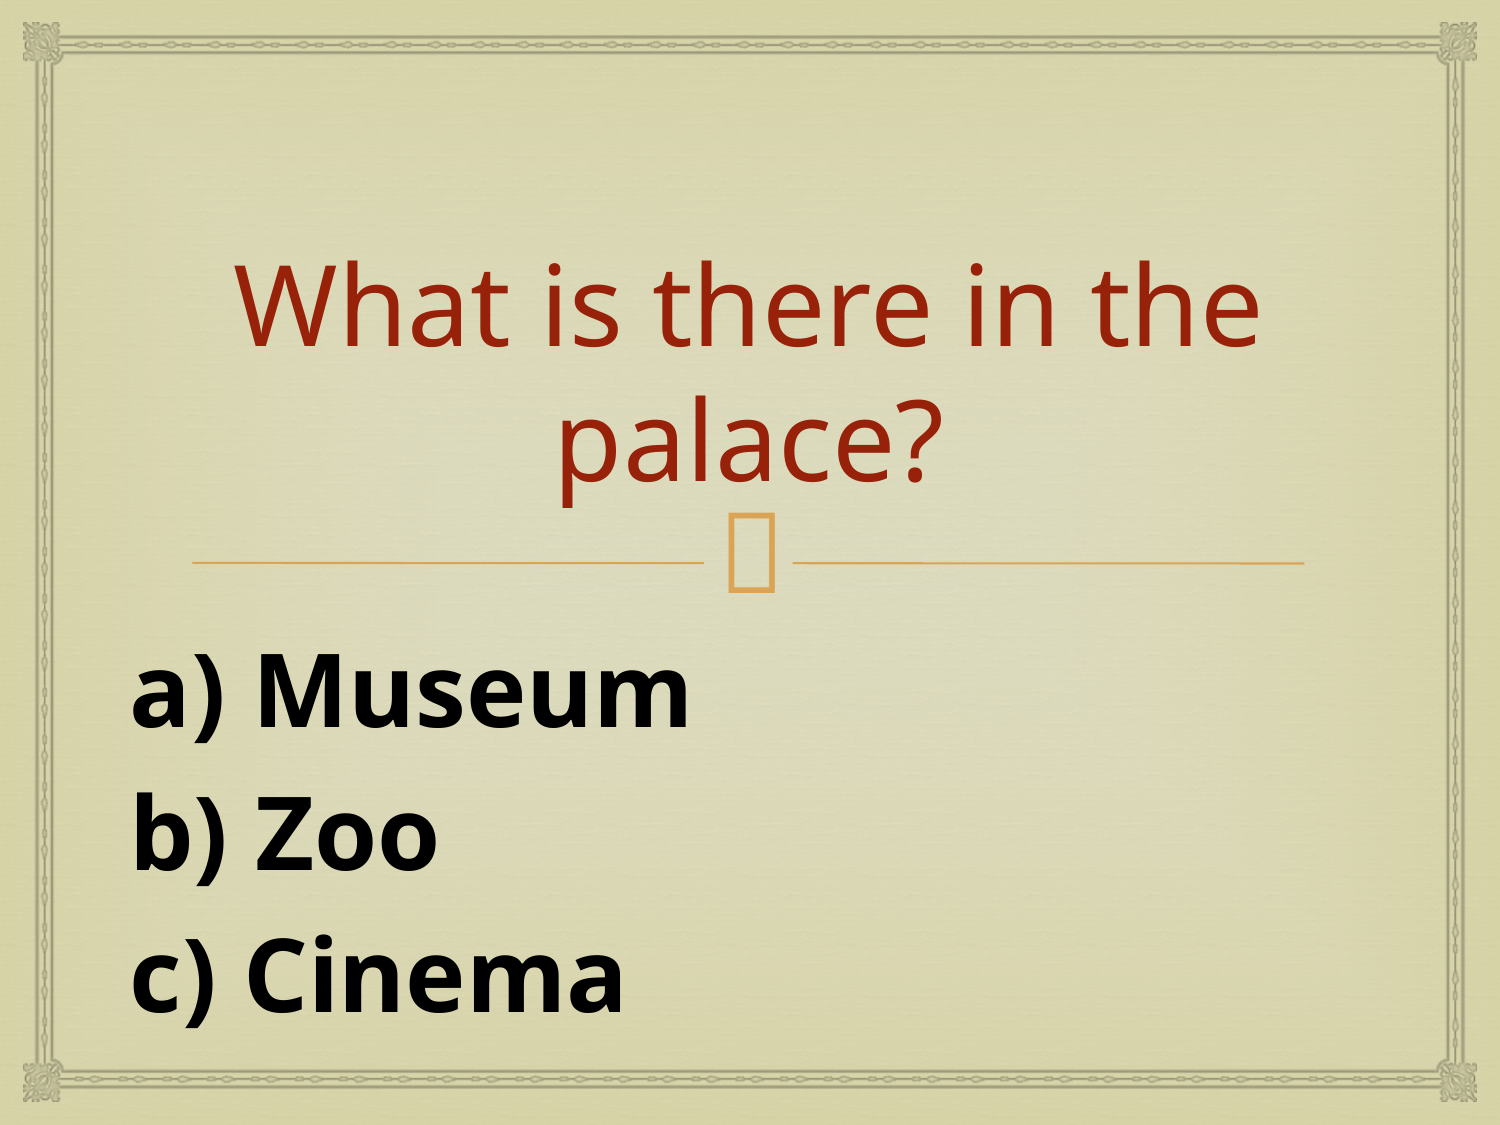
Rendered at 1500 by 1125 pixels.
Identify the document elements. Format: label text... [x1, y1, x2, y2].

title What is there in the palace? [113, 197, 1386, 512]
picture [0, 0, 1500, 1125]
list a) Museum b) Zoo c) Cinema [114, 618, 1384, 1083]
